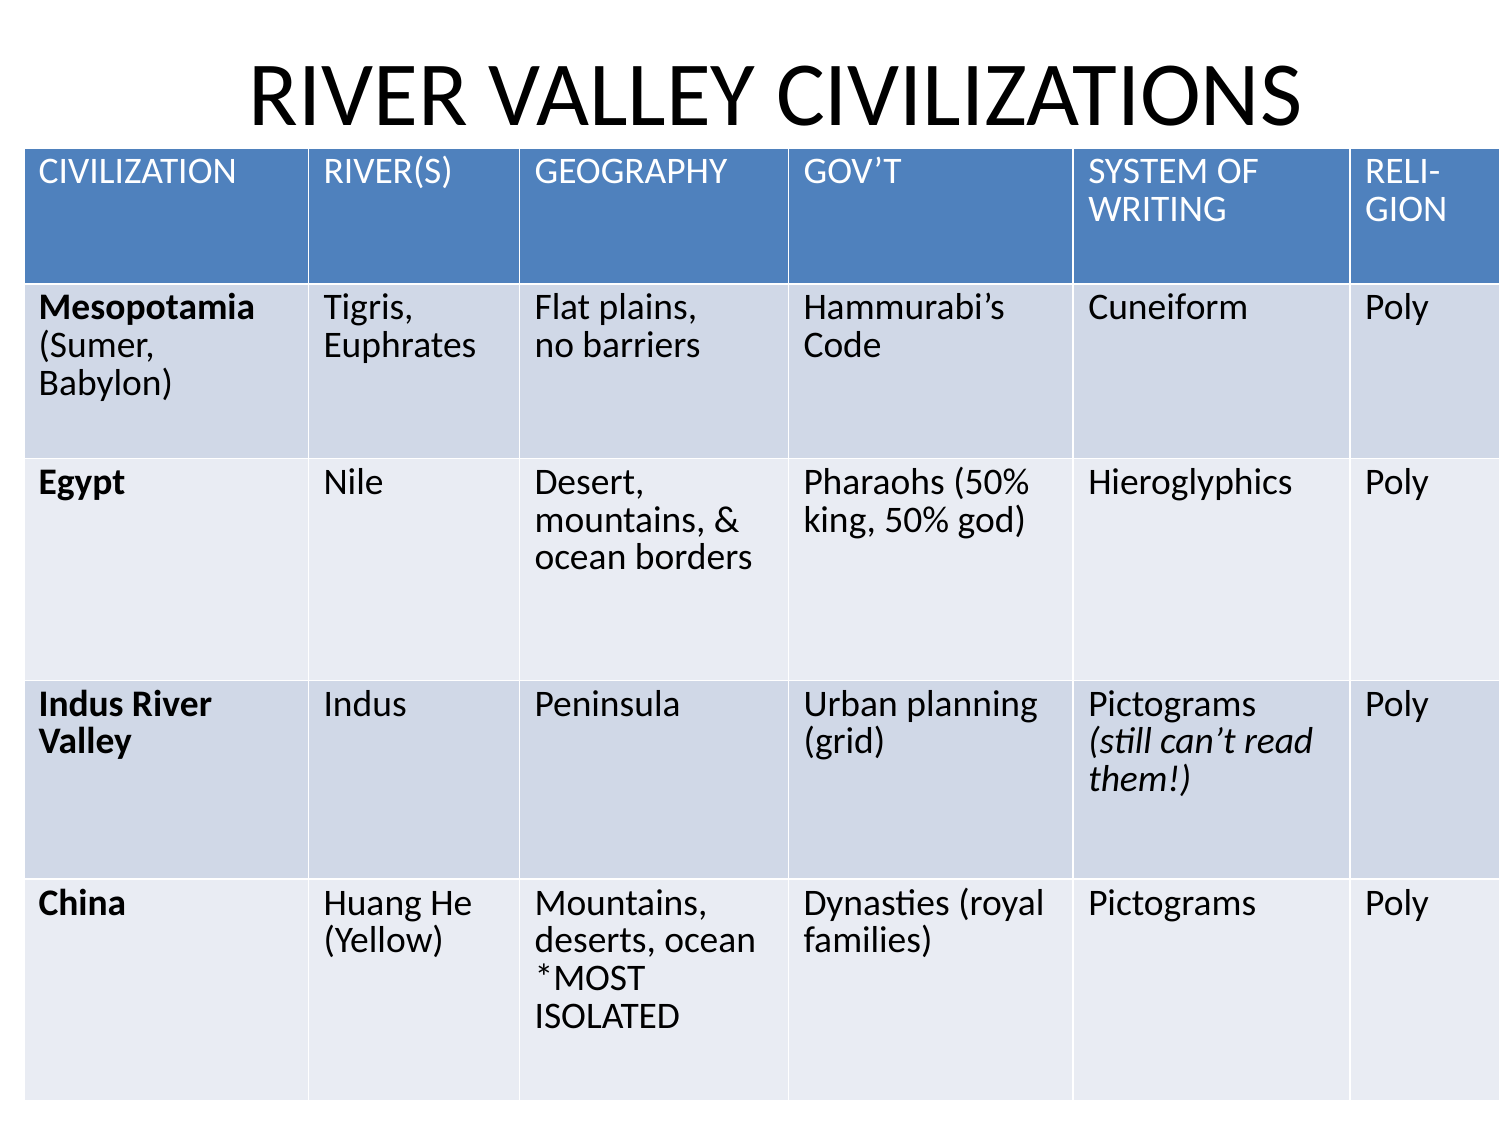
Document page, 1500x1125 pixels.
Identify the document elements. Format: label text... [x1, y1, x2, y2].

table_cell Indus River Valley [25, 681, 308, 878]
table_cell Indus [309, 681, 519, 878]
table_cell Poly [1351, 880, 1499, 1100]
table_cell Poly [1351, 681, 1499, 878]
table_cell Flat plains, no barriers [520, 285, 788, 458]
table_cell Peninsula [520, 681, 788, 878]
table_cell China [25, 880, 308, 1100]
table_cell Desert, mountains, & ocean borders [520, 459, 788, 680]
table_cell Hammurabi’s Code [789, 285, 1072, 458]
table_cell Poly [1351, 285, 1499, 458]
table_header GOV’T [789, 149, 1072, 283]
table_cell Huang He (Yellow) [309, 880, 519, 1100]
table_cell Nile [309, 459, 519, 680]
table_cell Pictograms [1074, 880, 1349, 1100]
table_cell Tigris, Euphrates [309, 285, 519, 458]
table_cell Egypt [25, 459, 308, 680]
table_cell Hieroglyphics [1074, 459, 1349, 680]
table_header GEOGRAPHY [520, 149, 788, 283]
table_cell Urban planning (grid) [789, 681, 1072, 878]
table_cell Cuneiform [1074, 285, 1349, 458]
table_cell Dynasties (royal families) [789, 880, 1072, 1100]
table_header RELI- GION [1351, 149, 1499, 283]
table_header CIVILIZATION [25, 149, 308, 283]
table_header SYSTEM OF WRITING [1074, 149, 1349, 283]
table_cell Poly [1351, 459, 1499, 680]
table_cell Pharaohs (50% king, 50% god) [789, 459, 1072, 680]
table_cell Mountains, deserts, ocean *MOST ISOLATED [520, 880, 788, 1100]
table_cell Pictograms (still can’t read them!) [1074, 681, 1349, 878]
title RIVER VALLEY CIVILIZATIONS [98, 3, 1454, 147]
table_cell Mesopotamia (Sumer, Babylon) [25, 285, 308, 458]
table_header RIVER(S) [309, 149, 519, 283]
